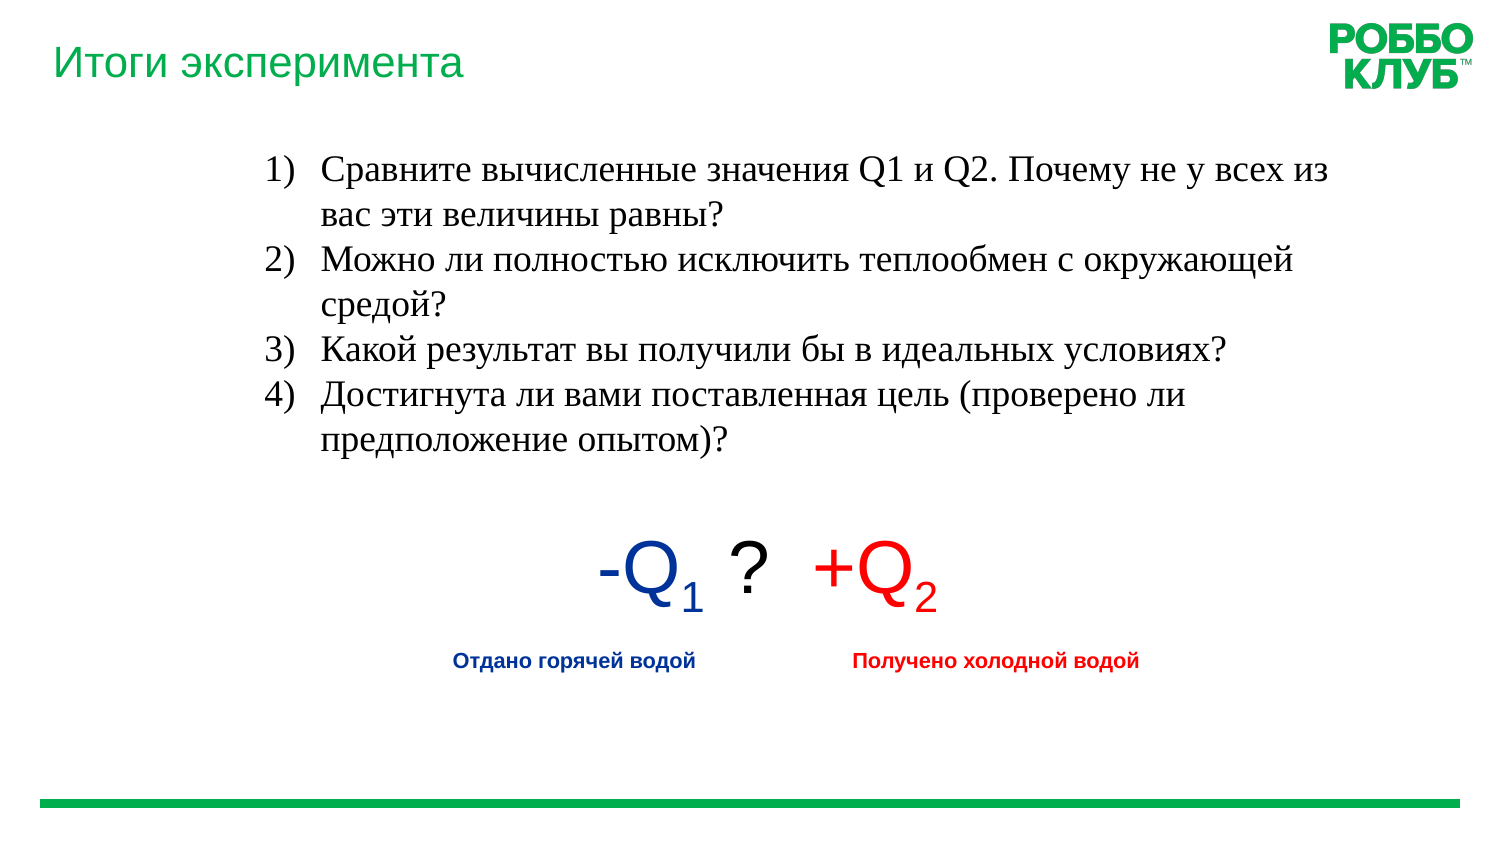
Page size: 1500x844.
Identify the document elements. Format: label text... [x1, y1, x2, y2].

text_box Итоги эксперимента [29, 27, 1248, 93]
picture [40, 799, 1460, 808]
text_box Отдано горячей водой Получено холодной водой [437, 638, 1359, 681]
text_box Сравните вычисленные значения Q1 и Q2. Почему не у всех из вас эти величины равны? Можно ли полностью исключить теплообмен с окружающей средой? Какой результат вы получили бы в идеальных условиях? Достигнута ли вами поставленная цель (проверено ли предположение опытом)? [249, 136, 1378, 467]
picture [1330, 23, 1473, 89]
text_box -Q1 ? +Q2 [205, 511, 1331, 629]
